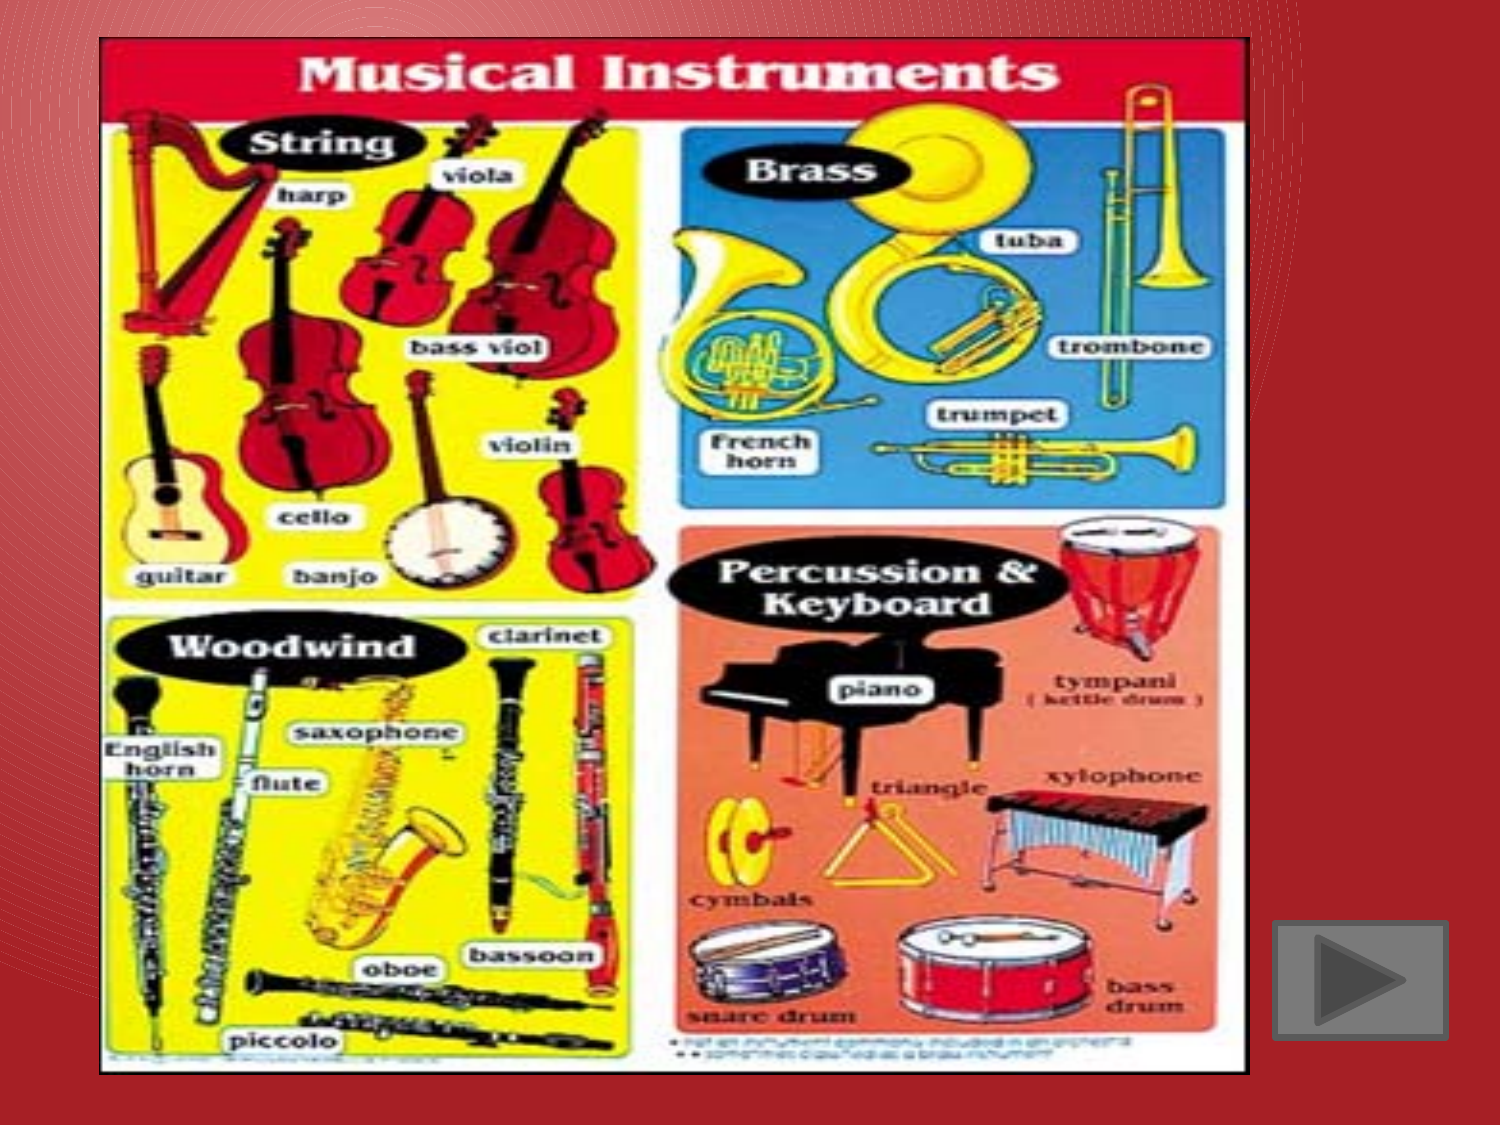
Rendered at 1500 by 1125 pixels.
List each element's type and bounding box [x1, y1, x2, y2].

text_box [1272, 920, 1449, 1041]
picture [99, 37, 1251, 1076]
